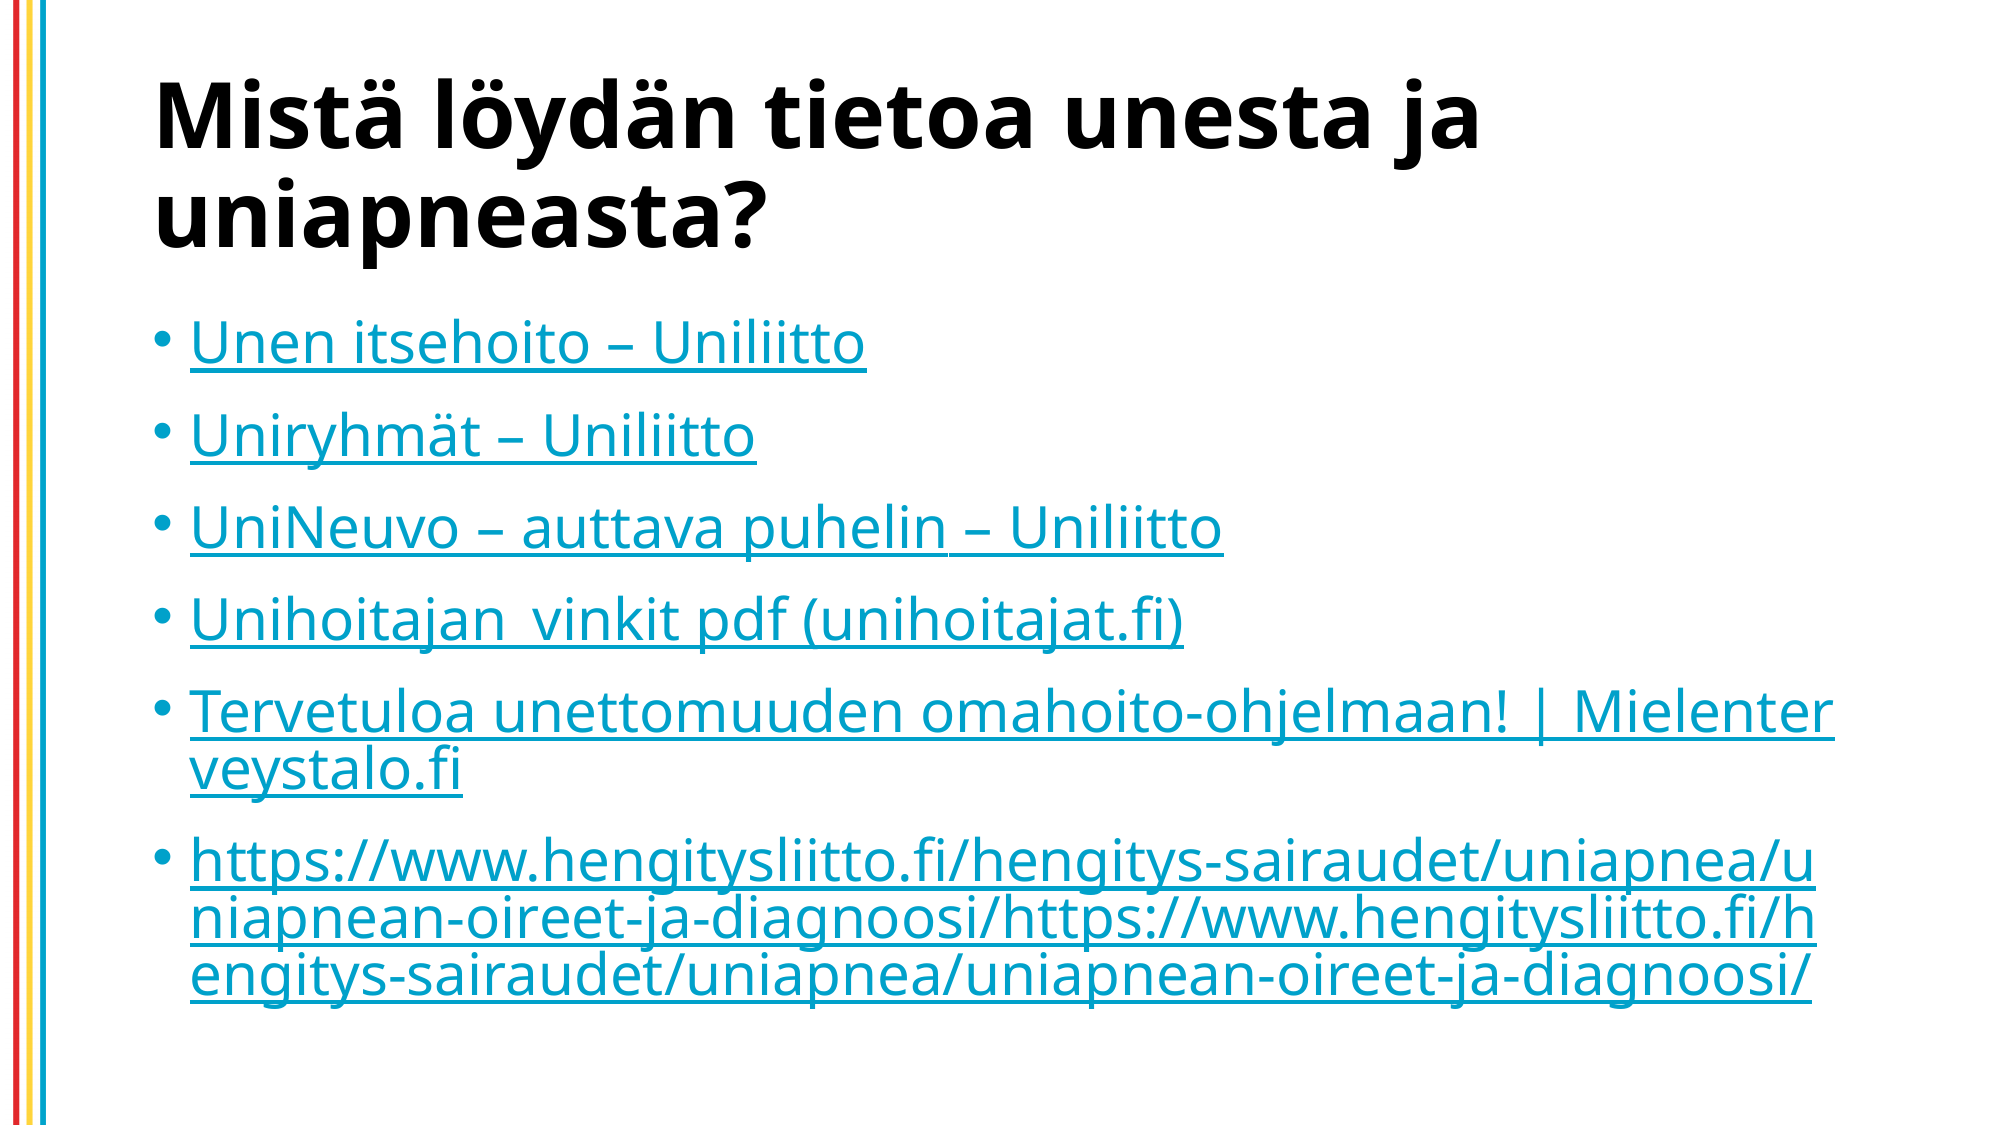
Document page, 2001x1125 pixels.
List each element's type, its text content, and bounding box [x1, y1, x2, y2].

picture [5, 0, 40, 1125]
title Mistä löydän tietoa unesta ja uniapneasta? [137, 59, 1863, 278]
list Unen itsehoito – Uniliitto Uniryhmät – Uniliitto UniNeuvo – auttava puhelin – Uniliitto Unihoitajan_vinkit pdf (unihoitajat.fi) Tervetuloa unettomuuden omahoito-ohjelmaan! | Mielenterveystalo.fi https://www.hengitysliitto.fi/hengitys-sairaudet/uniapnea/uniapnean-oireet-ja-diagnoosi/https://www.hengitysliitto.fi/hengitys-sairaudet/uniapnea/uniapnean-oireet-ja-diagnoosi/ [137, 299, 1863, 1014]
